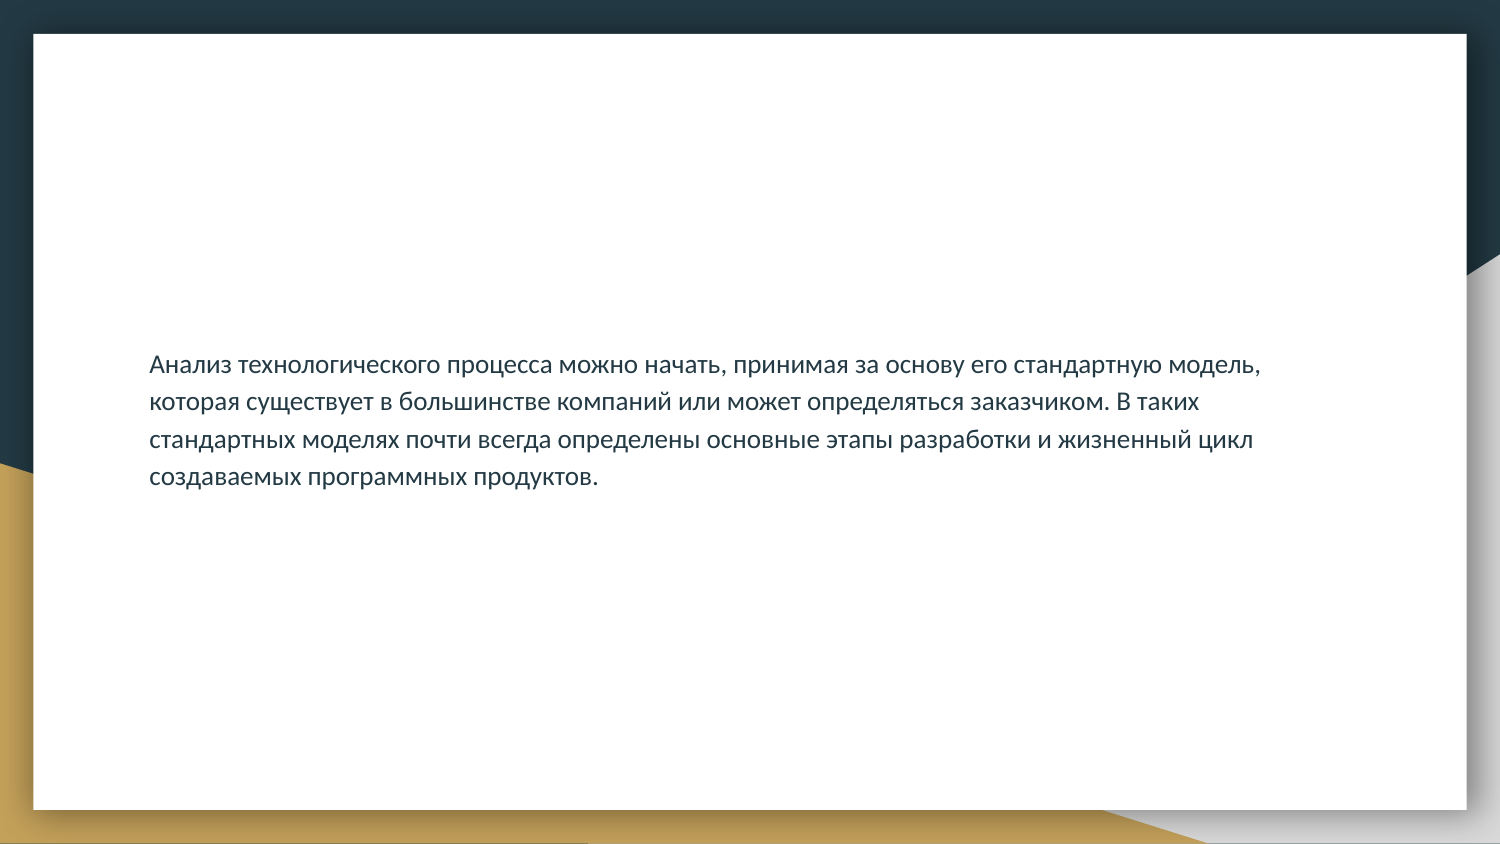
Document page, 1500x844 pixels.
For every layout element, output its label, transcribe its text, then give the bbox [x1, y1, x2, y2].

list Анализ технологического процесса можно начать, принимая за основу его стандартную модель, которая существует в большинстве компаний или может определяться заказчиком. В таких стандартных моделях почти всегда определены основные этапы разработки и жизненный цикл создаваемых программных продуктов. [134, 326, 1366, 729]
